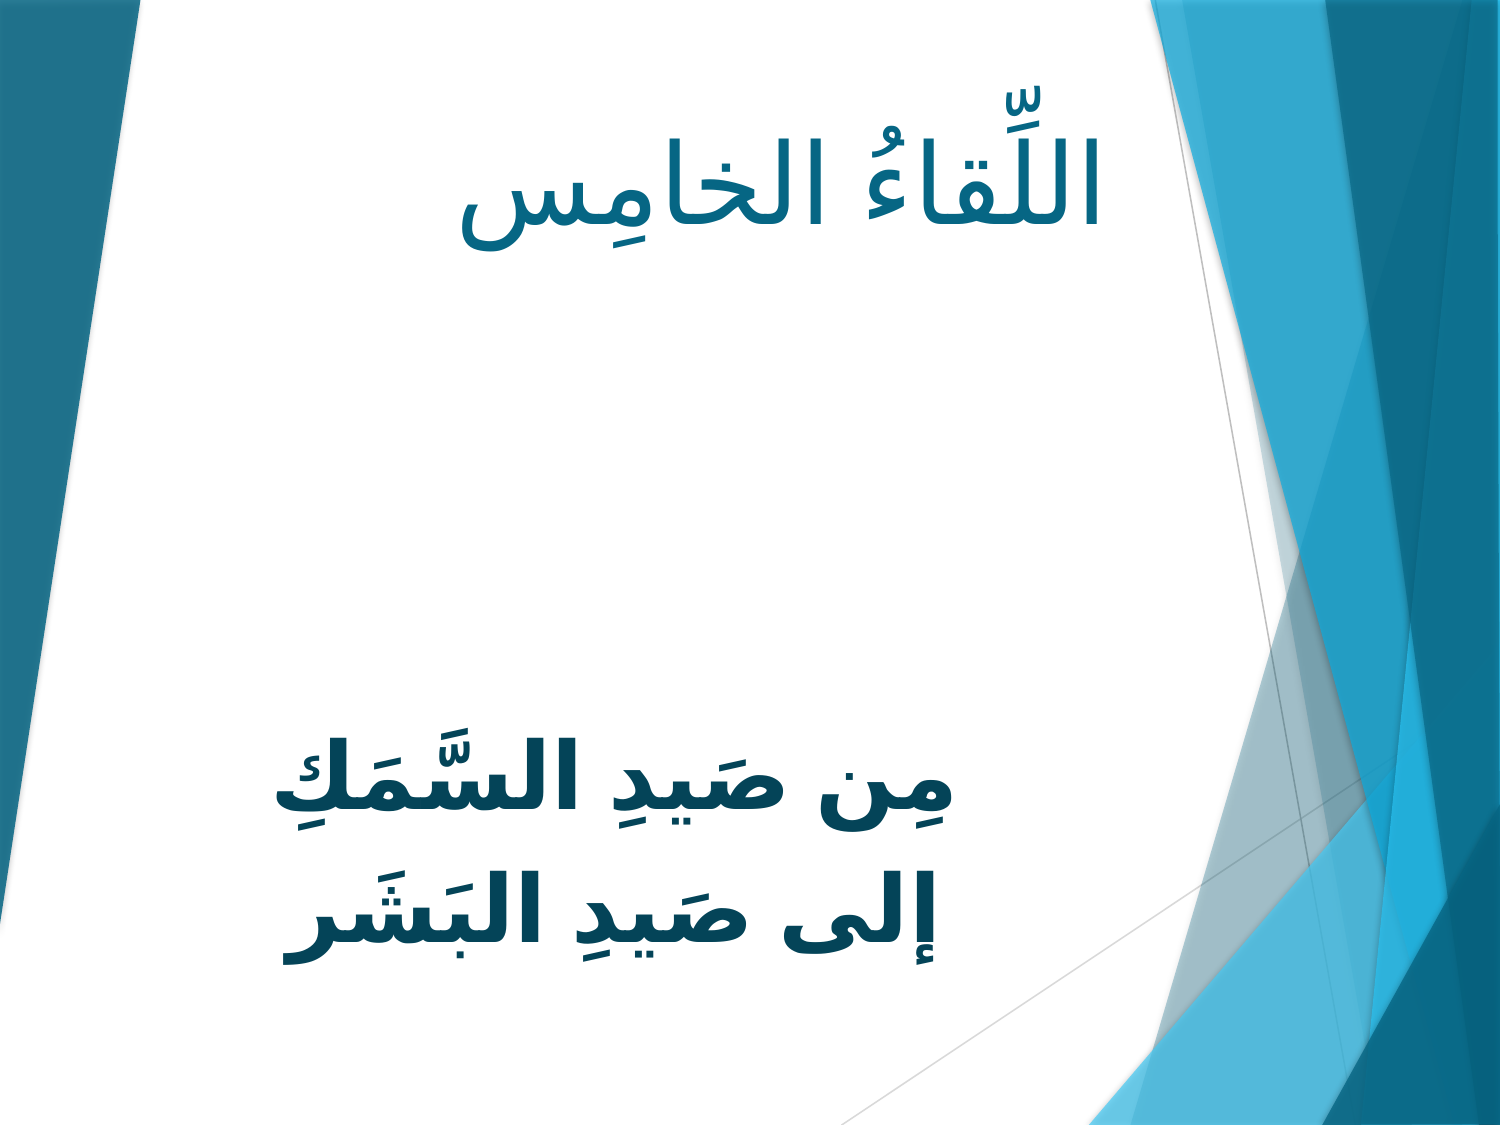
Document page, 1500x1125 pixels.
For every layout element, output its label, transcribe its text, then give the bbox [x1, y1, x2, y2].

subtitle مِن صَيدِ السَّمَكِ إلى صَيدِ البَشَر [79, 708, 1150, 989]
title اللِّقاءُ الخامِس [337, 106, 1123, 255]
